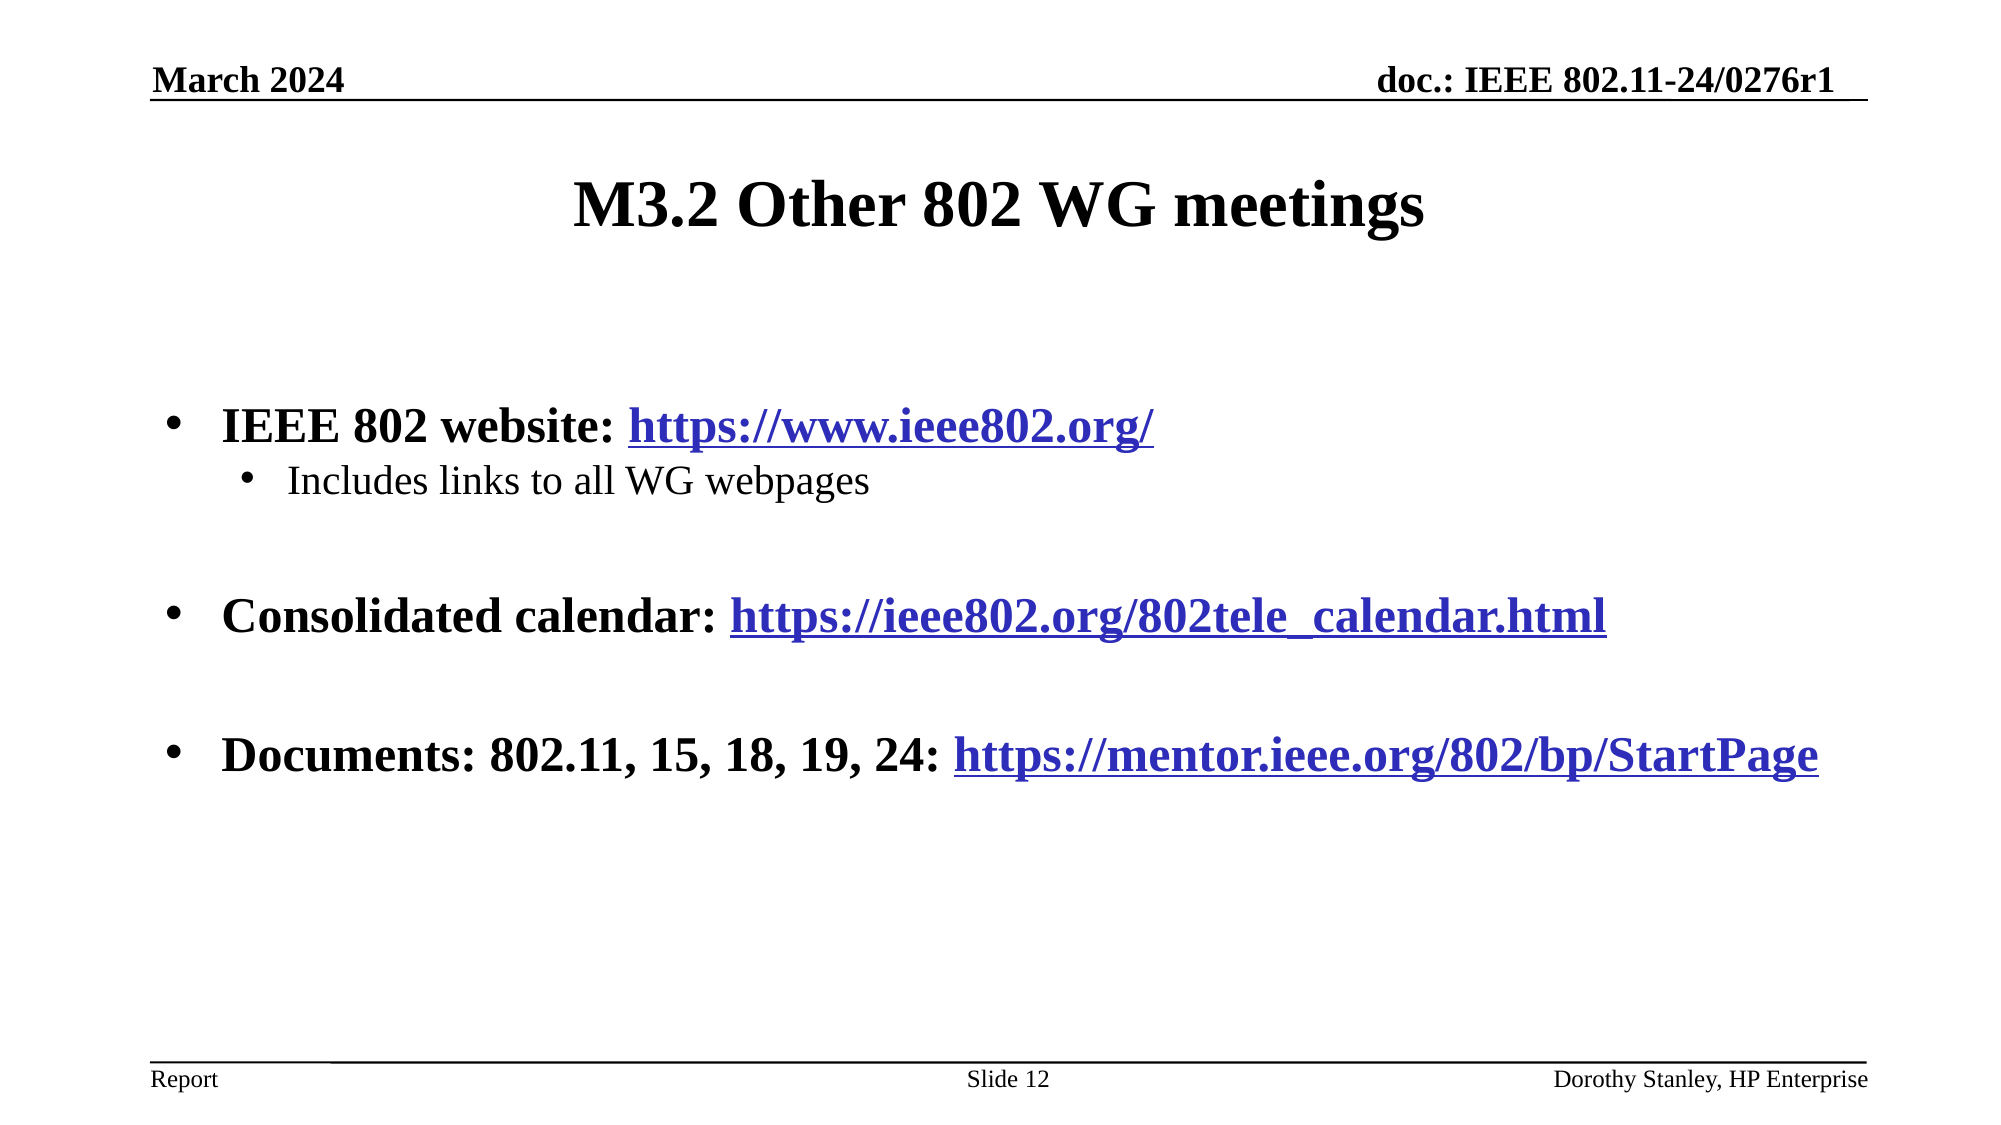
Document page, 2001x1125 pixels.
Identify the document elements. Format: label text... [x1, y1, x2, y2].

list IEEE 802 website: https://www.ieee802.org/ Includes links to all WG webpages Consolidated calendar: https://ieee802.org/802tele_calendar.html Documents: 802.11, 15, 18, 19, 24: https://mentor.ieee.org/802/bp/StartPage [150, 324, 1850, 1000]
title M3.2 Other 802 WG meetings [150, 112, 1850, 288]
footer Dorothy Stanley, HP Enterprise [1512, 1061, 1869, 1093]
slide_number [152, 54, 406, 101]
slide_number Slide 12 [964, 1061, 1053, 1093]
